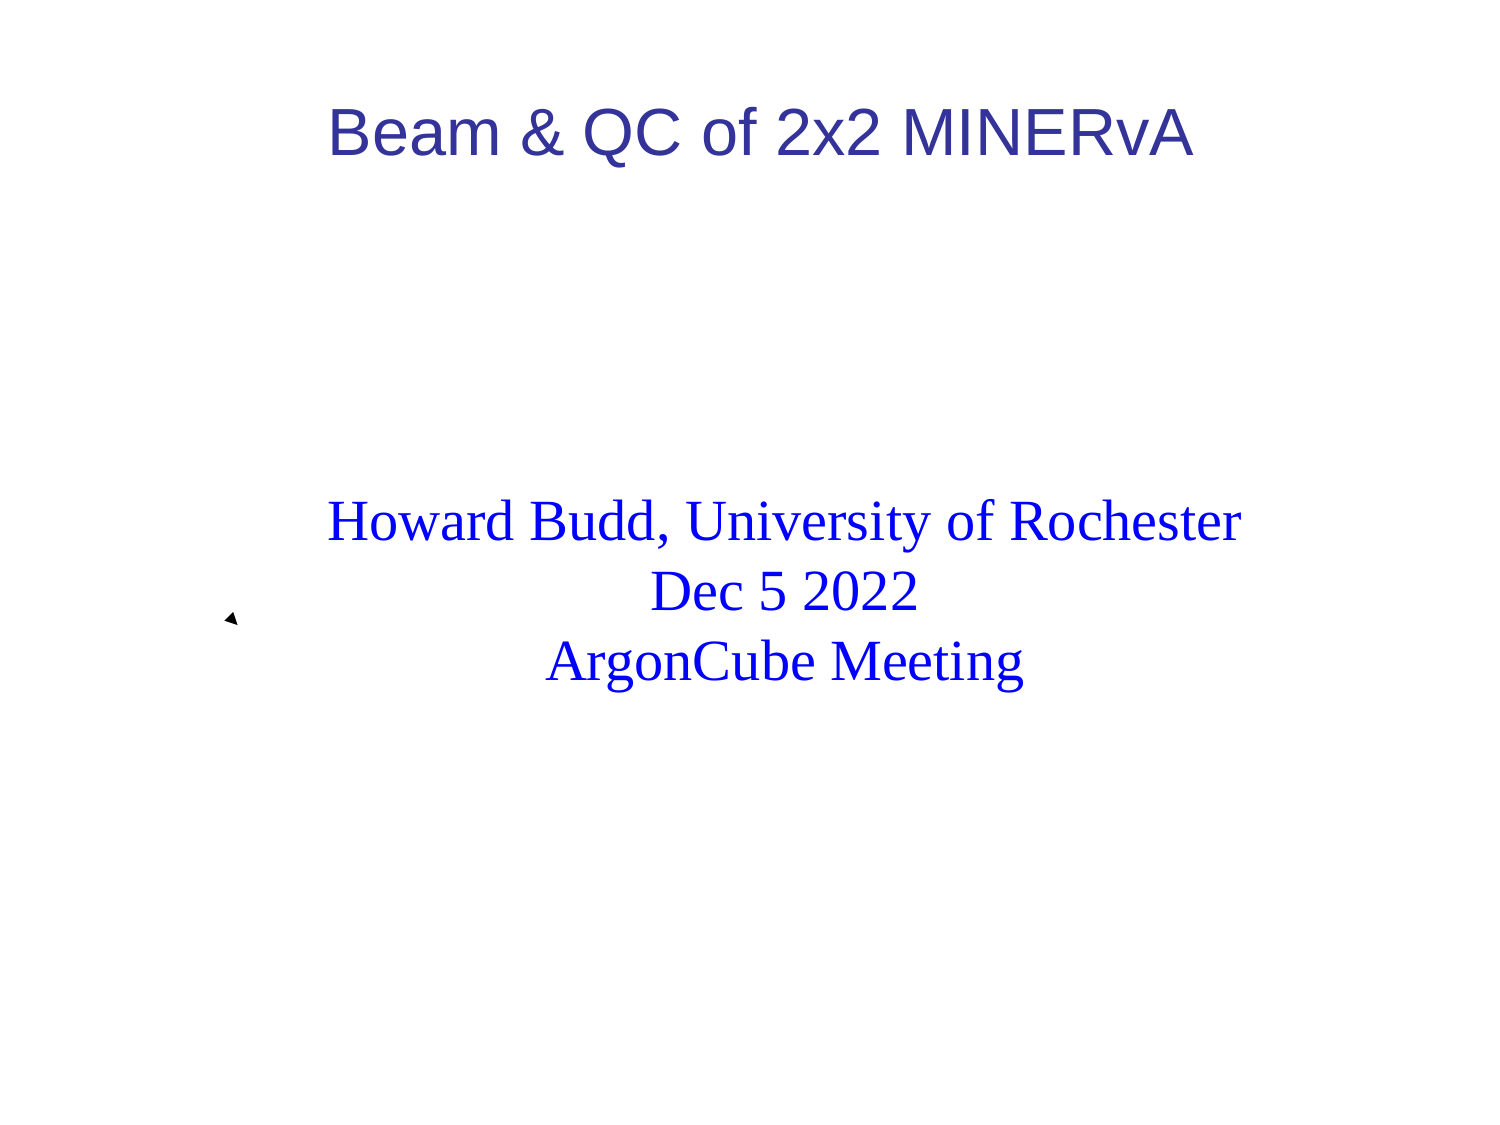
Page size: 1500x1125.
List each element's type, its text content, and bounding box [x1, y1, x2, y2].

text_box Howard Budd, University of Rochester Dec 5 2022 ArgonCube Meeting [312, 474, 1258, 840]
title Beam & QC of 2x2 MINERvA [112, 50, 1425, 288]
text_box [224, 611, 238, 626]
